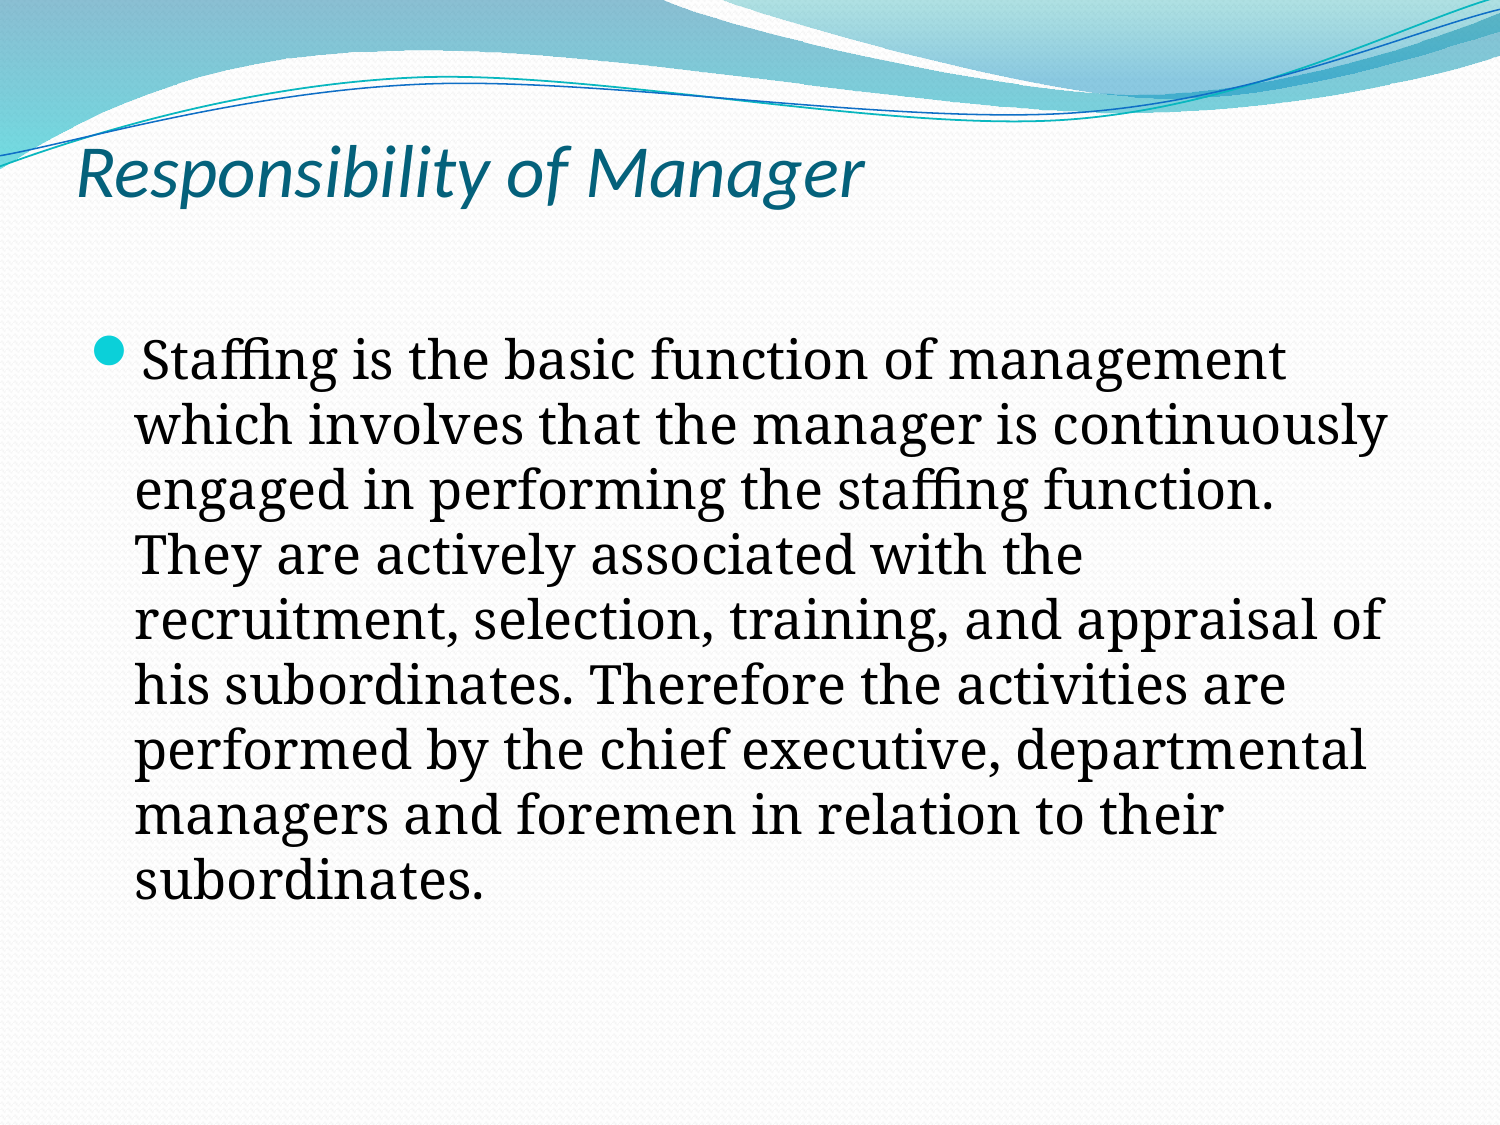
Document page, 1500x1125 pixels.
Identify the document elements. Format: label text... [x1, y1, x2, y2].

title Responsibility of Manager [75, 115, 1425, 303]
list Staffing is the basic function of management which involves that the manager is continuously engaged in performing the staffing function. They are actively associated with the recruitment, selection, training, and appraisal of his subordinates. Therefore the activities are performed by the chief executive, departmental managers and foremen in relation to their subordinates. [75, 317, 1425, 1038]
